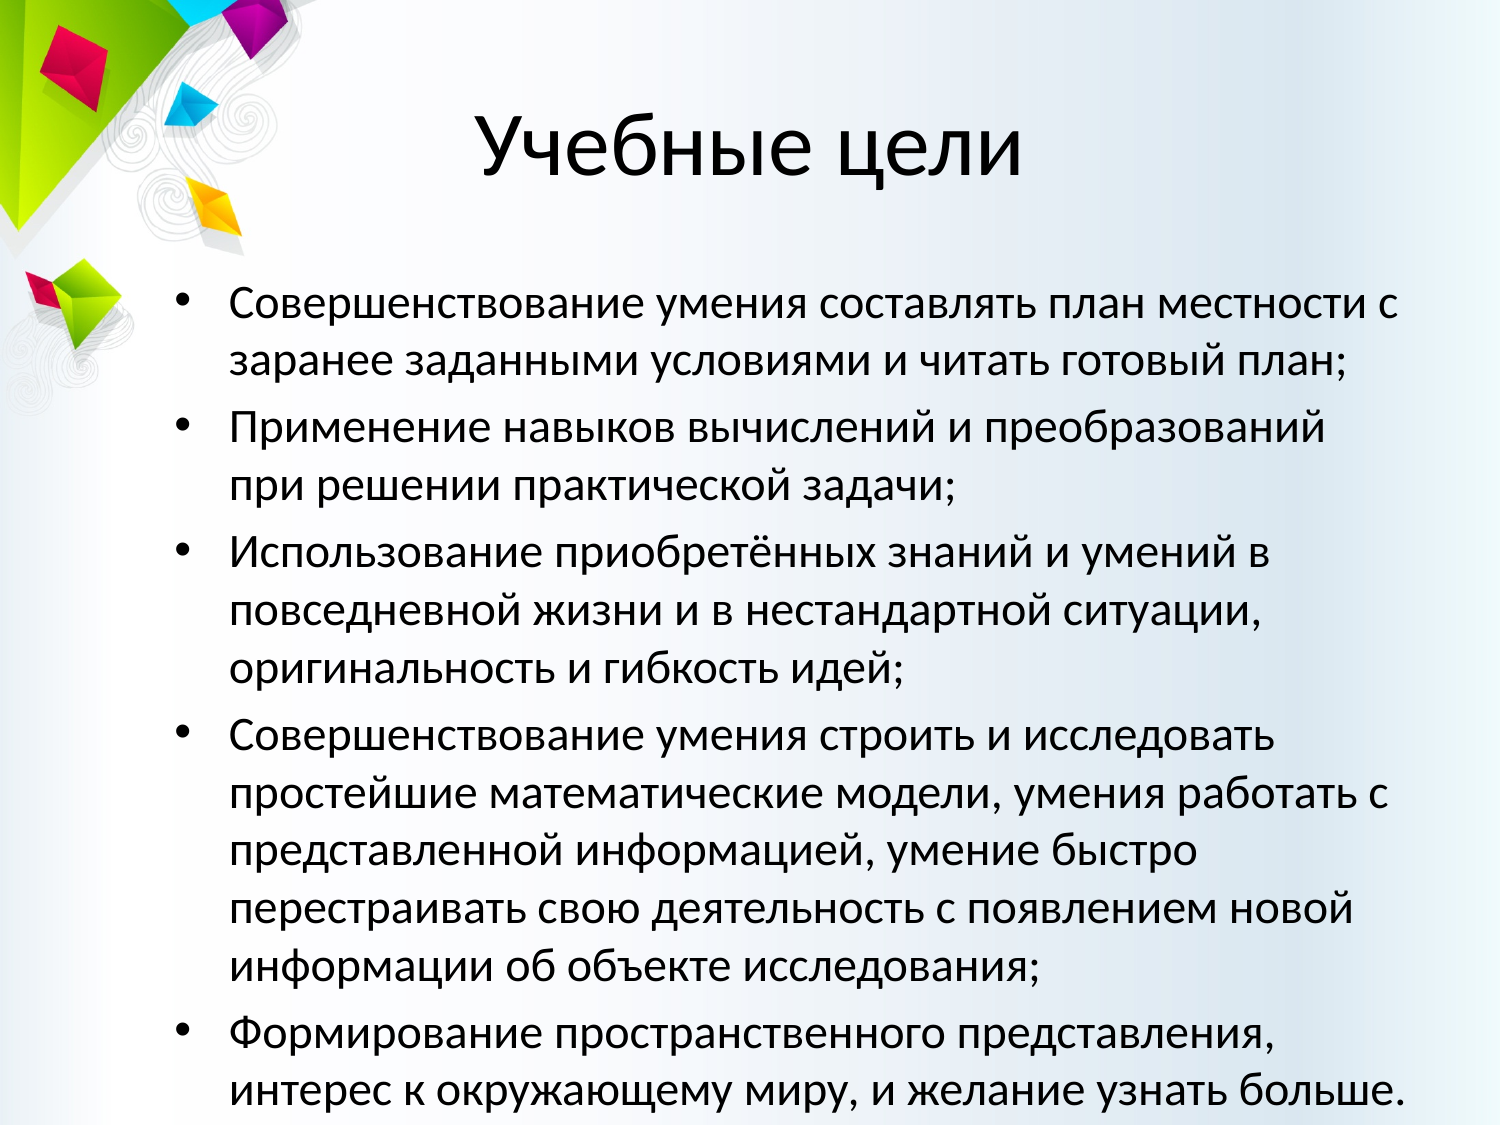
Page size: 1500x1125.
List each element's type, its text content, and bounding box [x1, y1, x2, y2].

title Учебные цели [75, 45, 1425, 233]
picture [0, 0, 1500, 1125]
list Совершенствование умения составлять план местности с заранее заданными условиями и читать готовый план; Применение навыков вычислений и преобразований при решении практической задачи; Использование приобретённых знаний и умений в повседневной жизни и в нестандартной ситуации, оригинальность и гибкость идей; Совершенствование умения строить и исследовать простейшие математические модели, умения работать с представленной информацией, умение быстро перестраивать свою деятельность с появлением новой информации об объекте исследования; Формирование пространственного представления, интерес к окружающему миру, и желание узнать больше. [159, 262, 1425, 1125]
